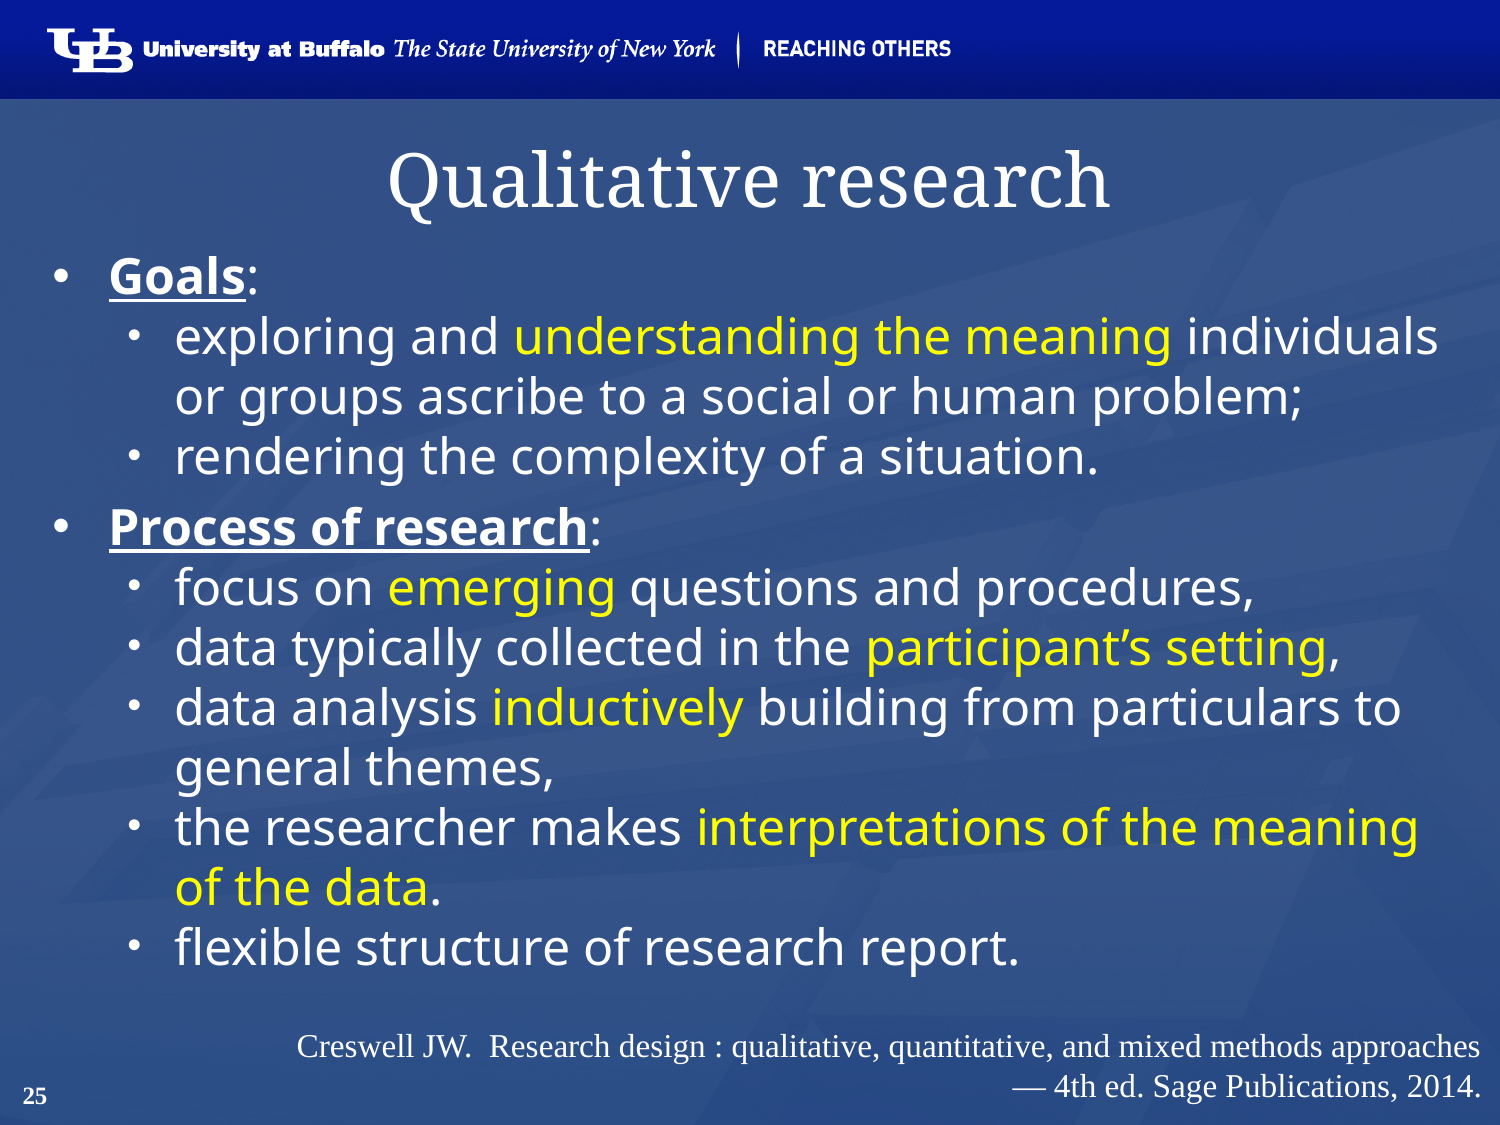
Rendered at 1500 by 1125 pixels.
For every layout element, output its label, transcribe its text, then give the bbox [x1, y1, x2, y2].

title Qualitative research [37, 125, 1463, 237]
picture [0, 0, 1500, 99]
list Goals: exploring and understanding the meaning individuals or groups ascribe to a social or human problem; rendering the complexity of a situation. Process of research: focus on emerging questions and procedures, data typically collected in the participant’s setting, data analysis inductively building from particulars to general themes, the researcher makes interpretations of the meaning of the data. flexible structure of research report. [37, 237, 1463, 1050]
text_box Creswell JW. Research design : qualitative, quantitative, and mixed methods approaches— 4th ed. Sage Publications, 2014. [260, 1016, 1498, 1112]
slide_number 25 [0, 1065, 63, 1125]
